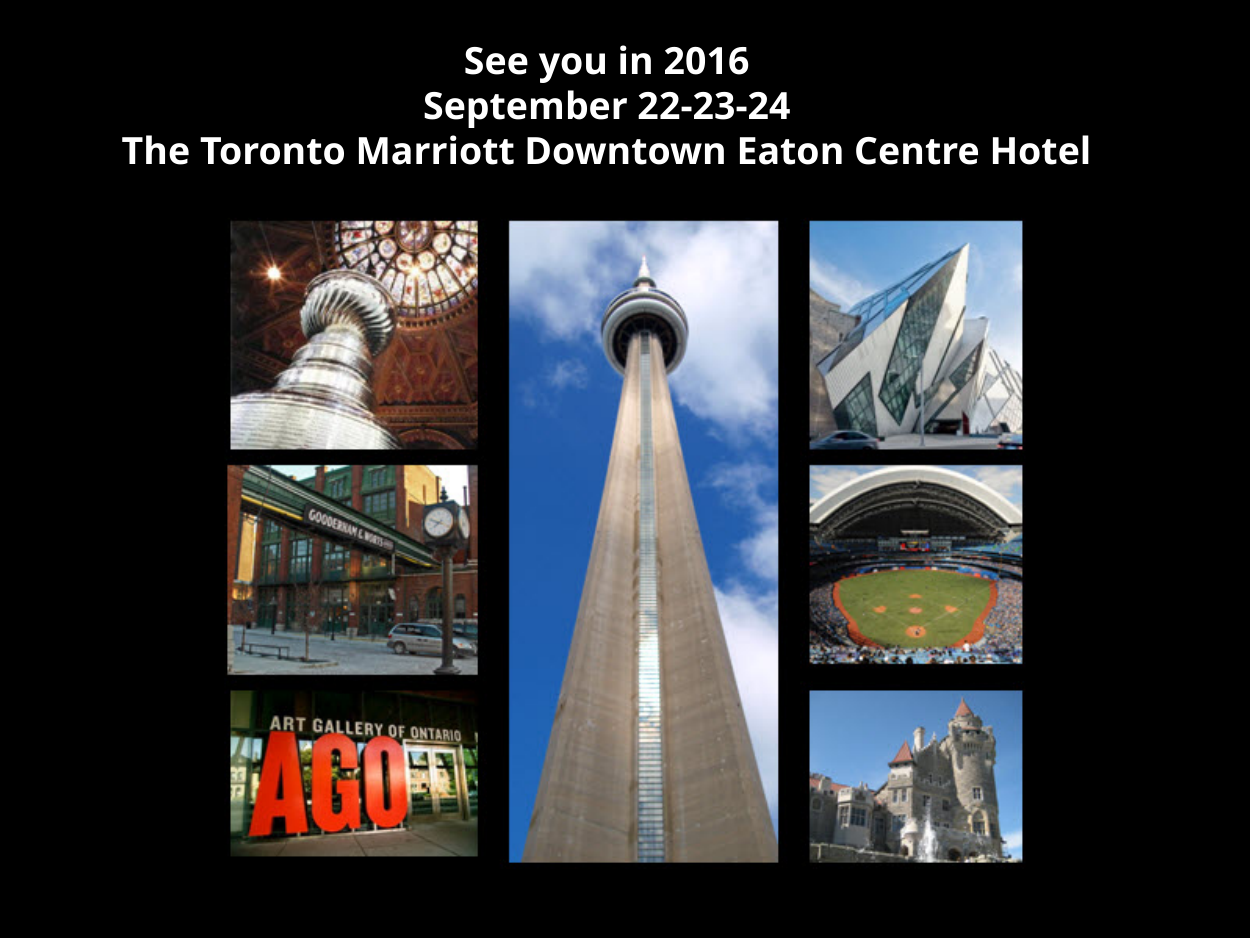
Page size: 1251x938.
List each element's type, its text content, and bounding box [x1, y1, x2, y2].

picture [212, 193, 1043, 888]
text_box See you in 2016 September 22-23-24 The Toronto Marriott Downtown Eaton Centre Hotel [48, 29, 1166, 180]
